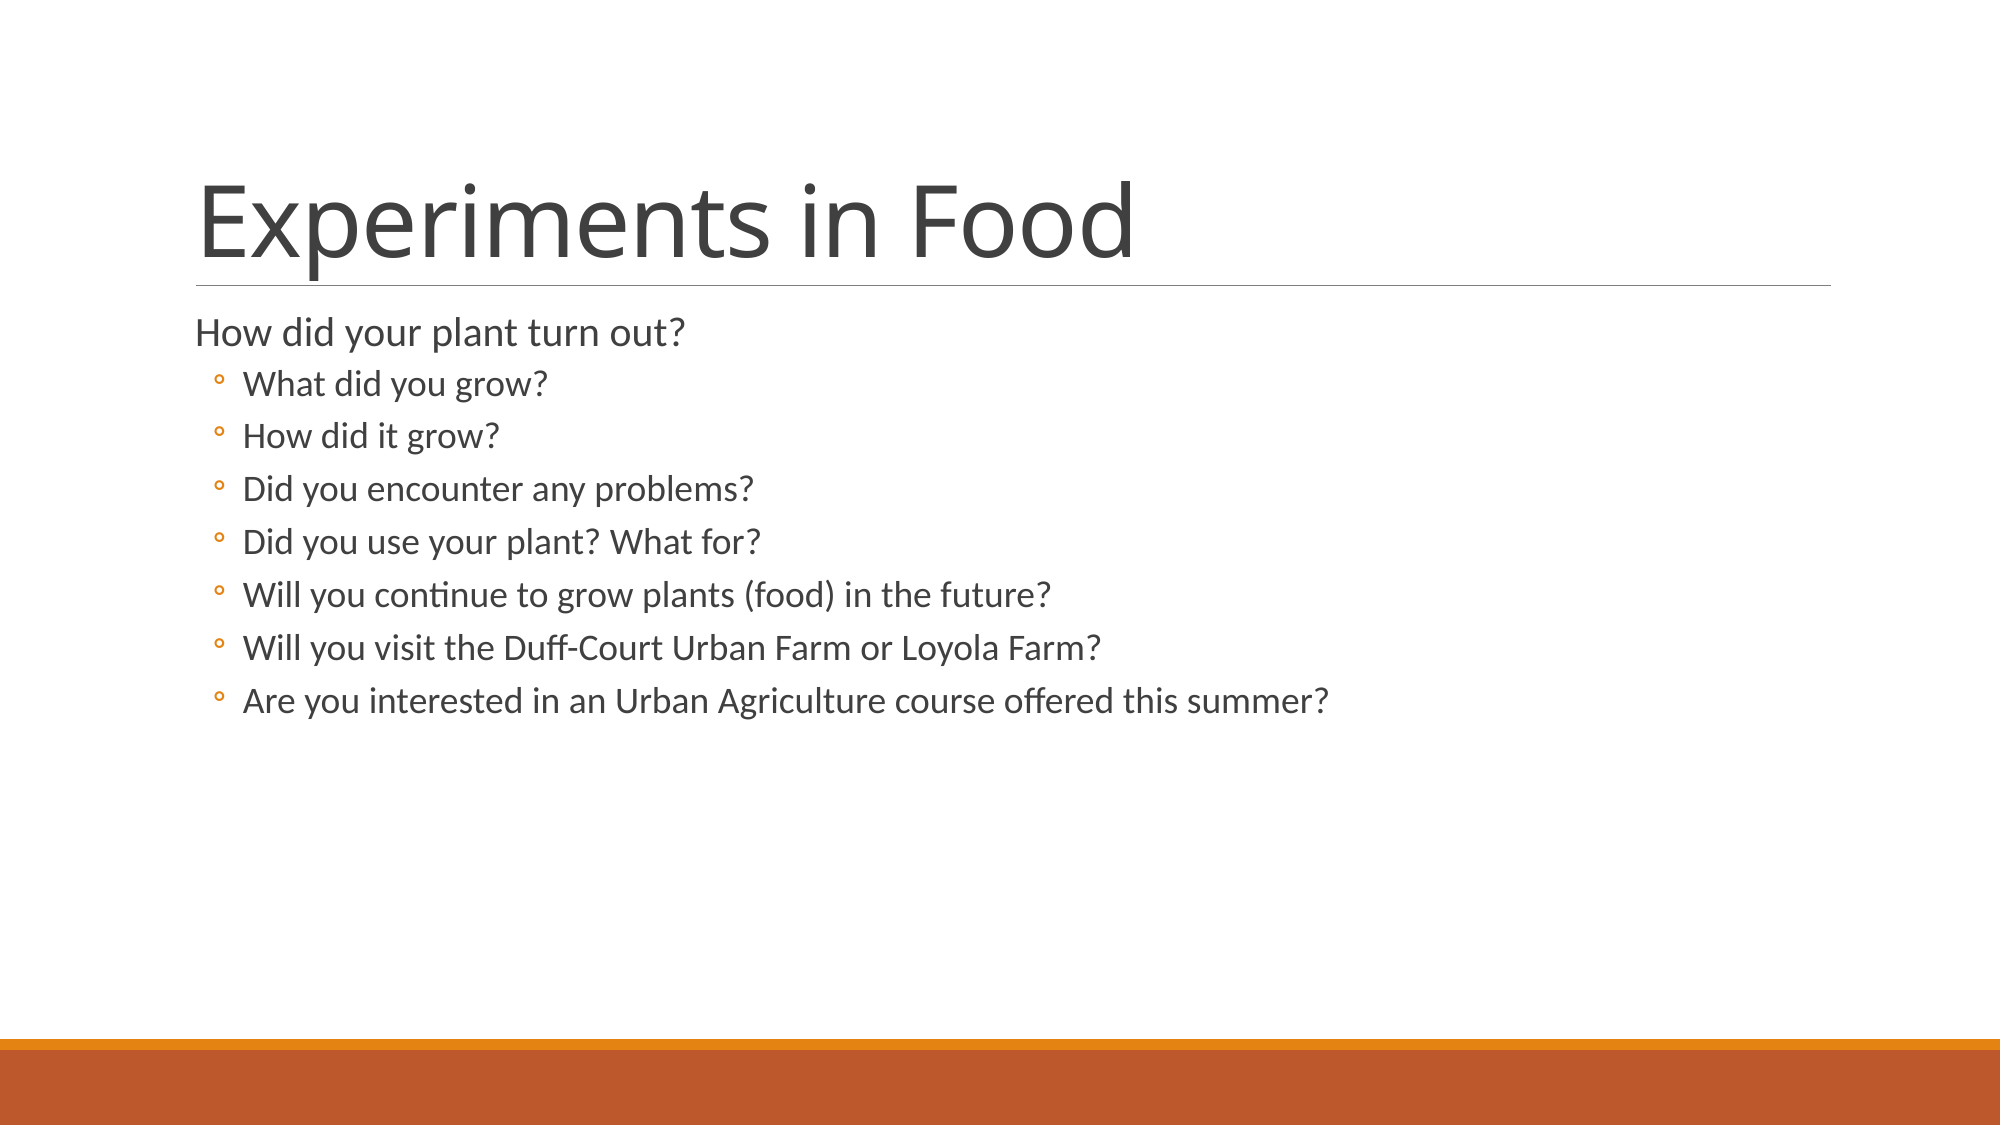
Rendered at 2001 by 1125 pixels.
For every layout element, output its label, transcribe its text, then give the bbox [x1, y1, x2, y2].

list How did your plant turn out? What did you grow? How did it grow? Did you encounter any problems? Did you use your plant? What for? Will you continue to grow plants (food) in the future? Will you visit the Duff-Court Urban Farm or Loyola Farm? Are you interested in an Urban Agriculture course offered this summer? [180, 302, 1830, 963]
title Experiments in Food [180, 47, 1830, 285]
